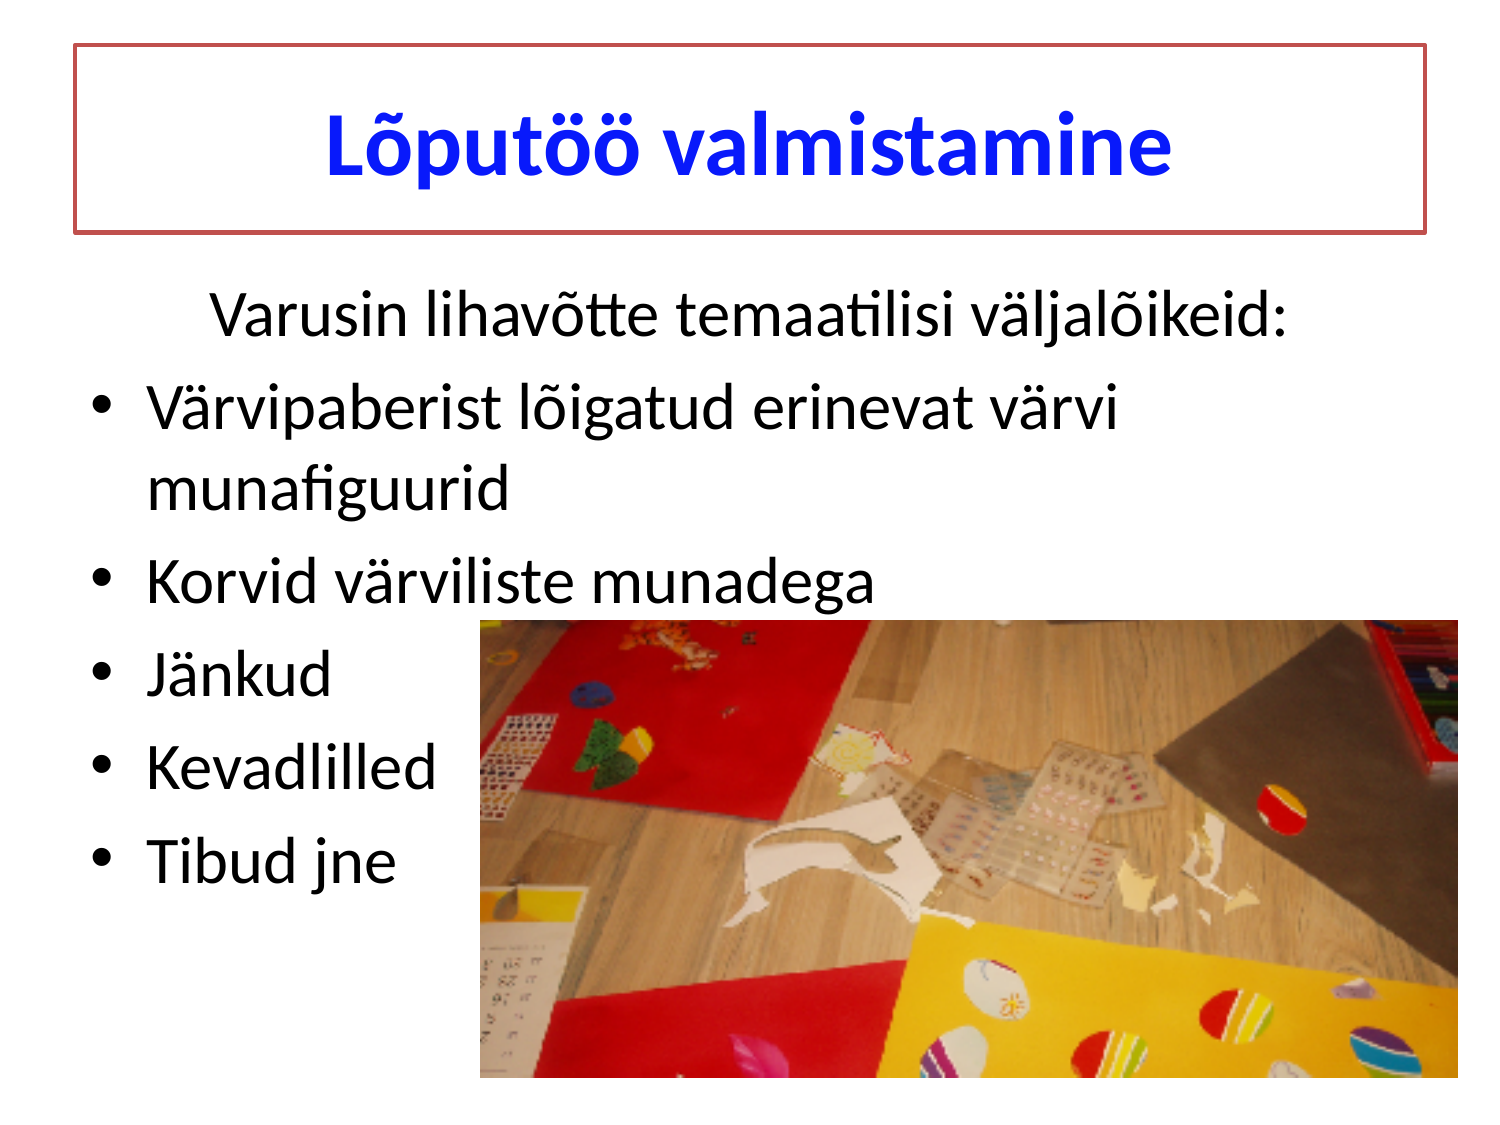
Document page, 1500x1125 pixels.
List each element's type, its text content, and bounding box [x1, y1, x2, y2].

picture [480, 620, 1458, 1079]
title Lõputöö valmistamine [73, 43, 1427, 235]
list Varusin lihavõtte temaatilisi väljalõikeid: Värvipaberist lõigatud erinevat värvi munafiguurid Korvid värviliste munadega Jänkud Kevadlilled Tibud jne [75, 262, 1425, 1005]
